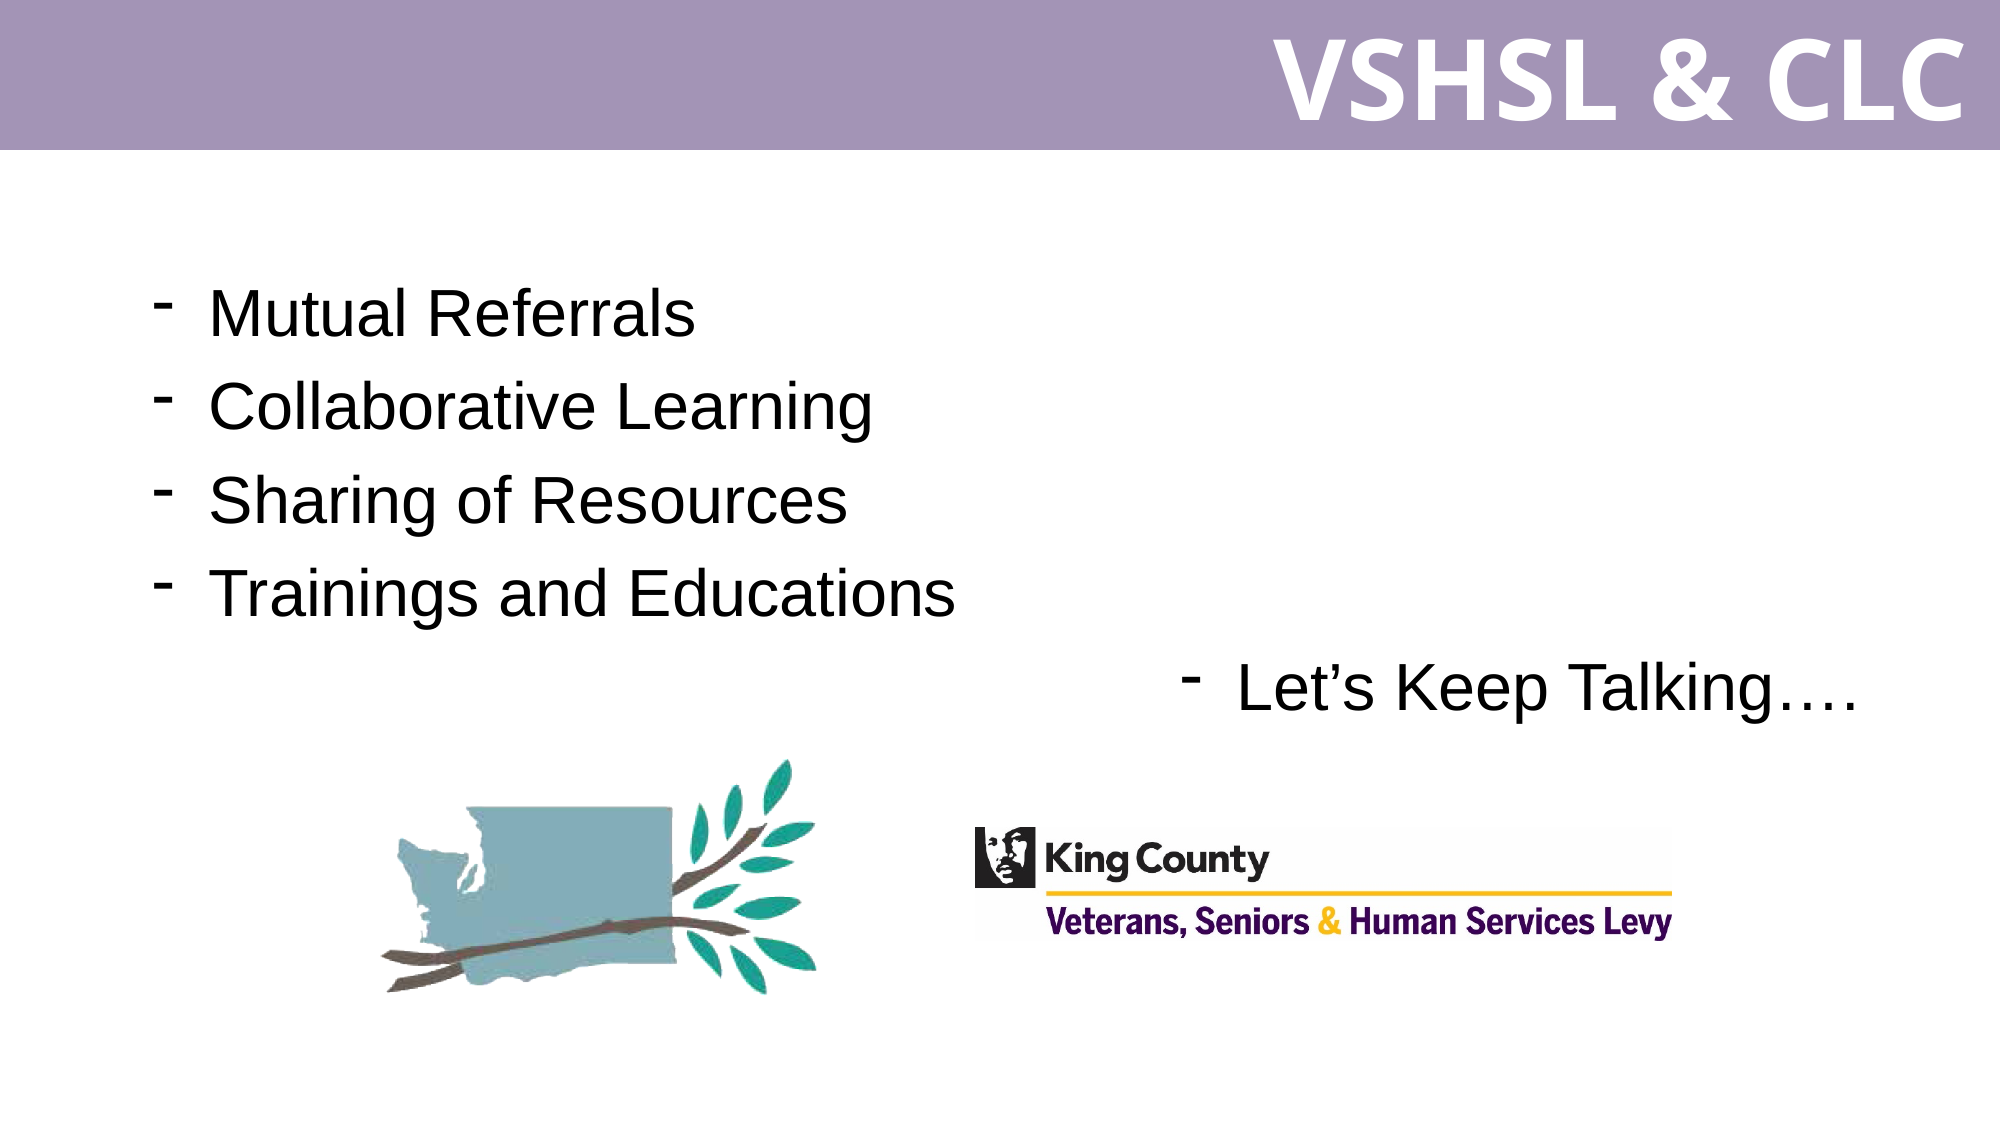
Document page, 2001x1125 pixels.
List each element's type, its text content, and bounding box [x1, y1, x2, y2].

picture [374, 749, 830, 1019]
list Mutual Referrals Collaborative Learning Sharing of Resources Trainings and Educations Let’s Keep Talking…. [137, 262, 1875, 1018]
title VSHSL & CLC [33, 12, 1984, 138]
picture [974, 827, 1673, 941]
